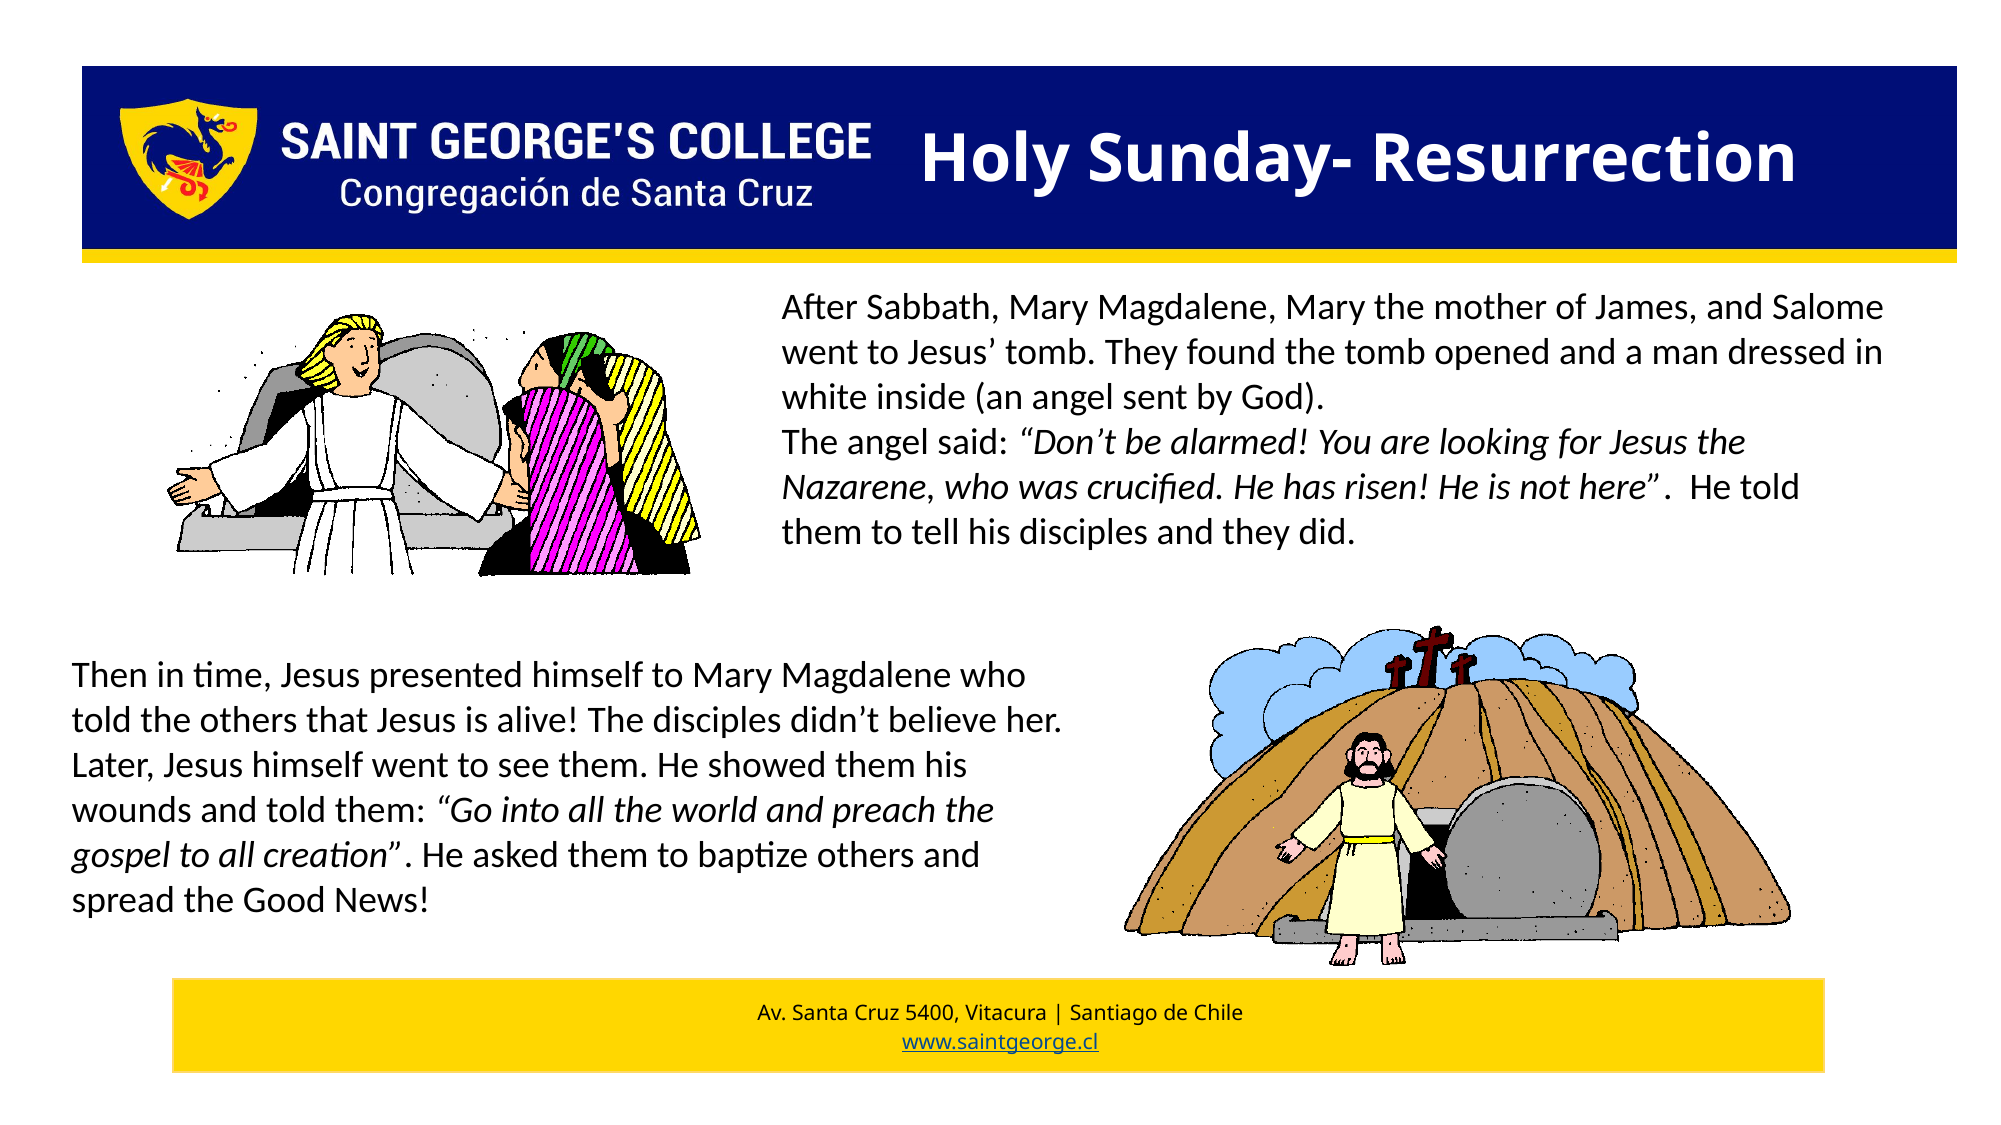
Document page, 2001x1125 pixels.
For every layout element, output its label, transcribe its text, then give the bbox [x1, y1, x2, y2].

picture [82, 66, 1957, 263]
text_box After Sabbath, Mary Magdalene, Mary the mother of James, and Salome went to Jesus’ tomb. They found the tomb opened and a man dressed in white inside (an angel sent by God). The angel said: “Don’t be alarmed! You are looking for Jesus the Nazarene, who was crucified. He has risen! He is not here”. He told them to tell his disciples and they did. [766, 274, 1903, 560]
picture [155, 309, 709, 589]
text_box Then in time, Jesus presented himself to Mary Magdalene who told the others that Jesus is alive! The disciples didn’t believe her. Later, Jesus himself went to see them. He showed them his wounds and told them: “Go into all the world and preach the gospel to all creation”. He asked them to baptize others and spread the Good News! [56, 642, 1098, 928]
picture [1117, 618, 1802, 972]
subtitle Av. Santa Cruz 5400, Vitacura | Santiago de Chile www.saintgeorge.cl [253, 989, 1748, 1065]
text_box [172, 978, 1825, 1073]
